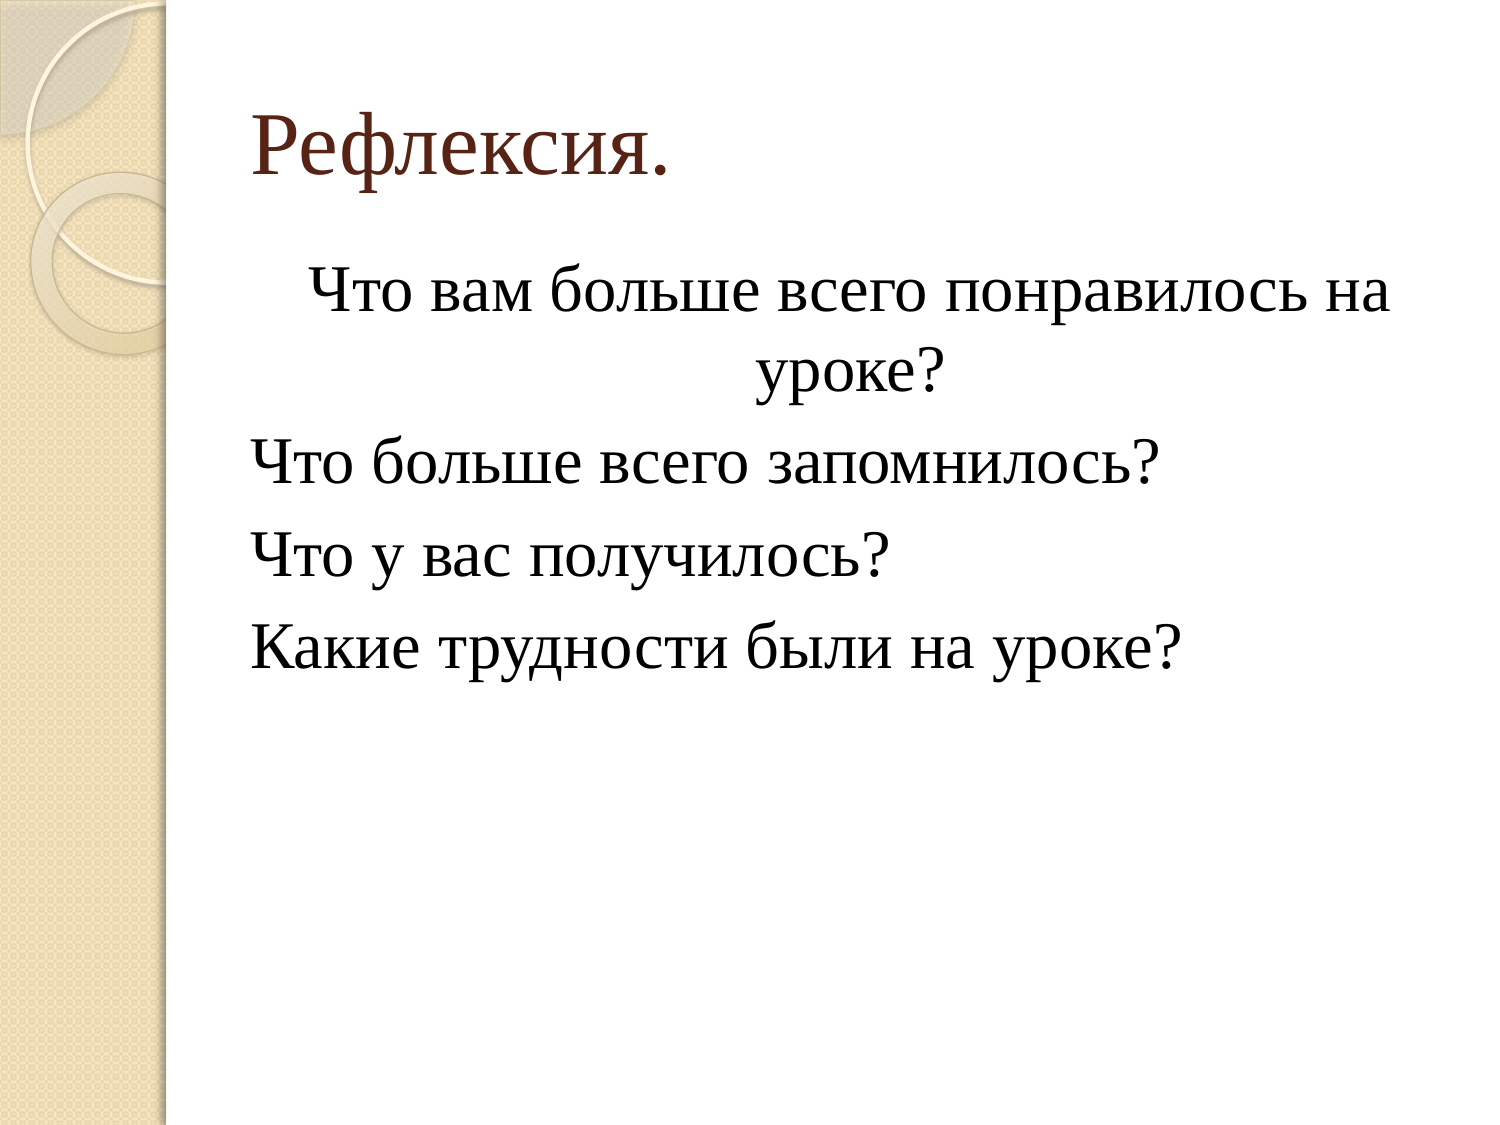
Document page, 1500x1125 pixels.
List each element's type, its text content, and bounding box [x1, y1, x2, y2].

list Что вам больше всего понравилось на уроке? Что больше всего запомнилось? Что у вас получилось? Какие трудности были на уроке? [235, 237, 1466, 1025]
title Рефлексия. [235, 45, 1466, 233]
